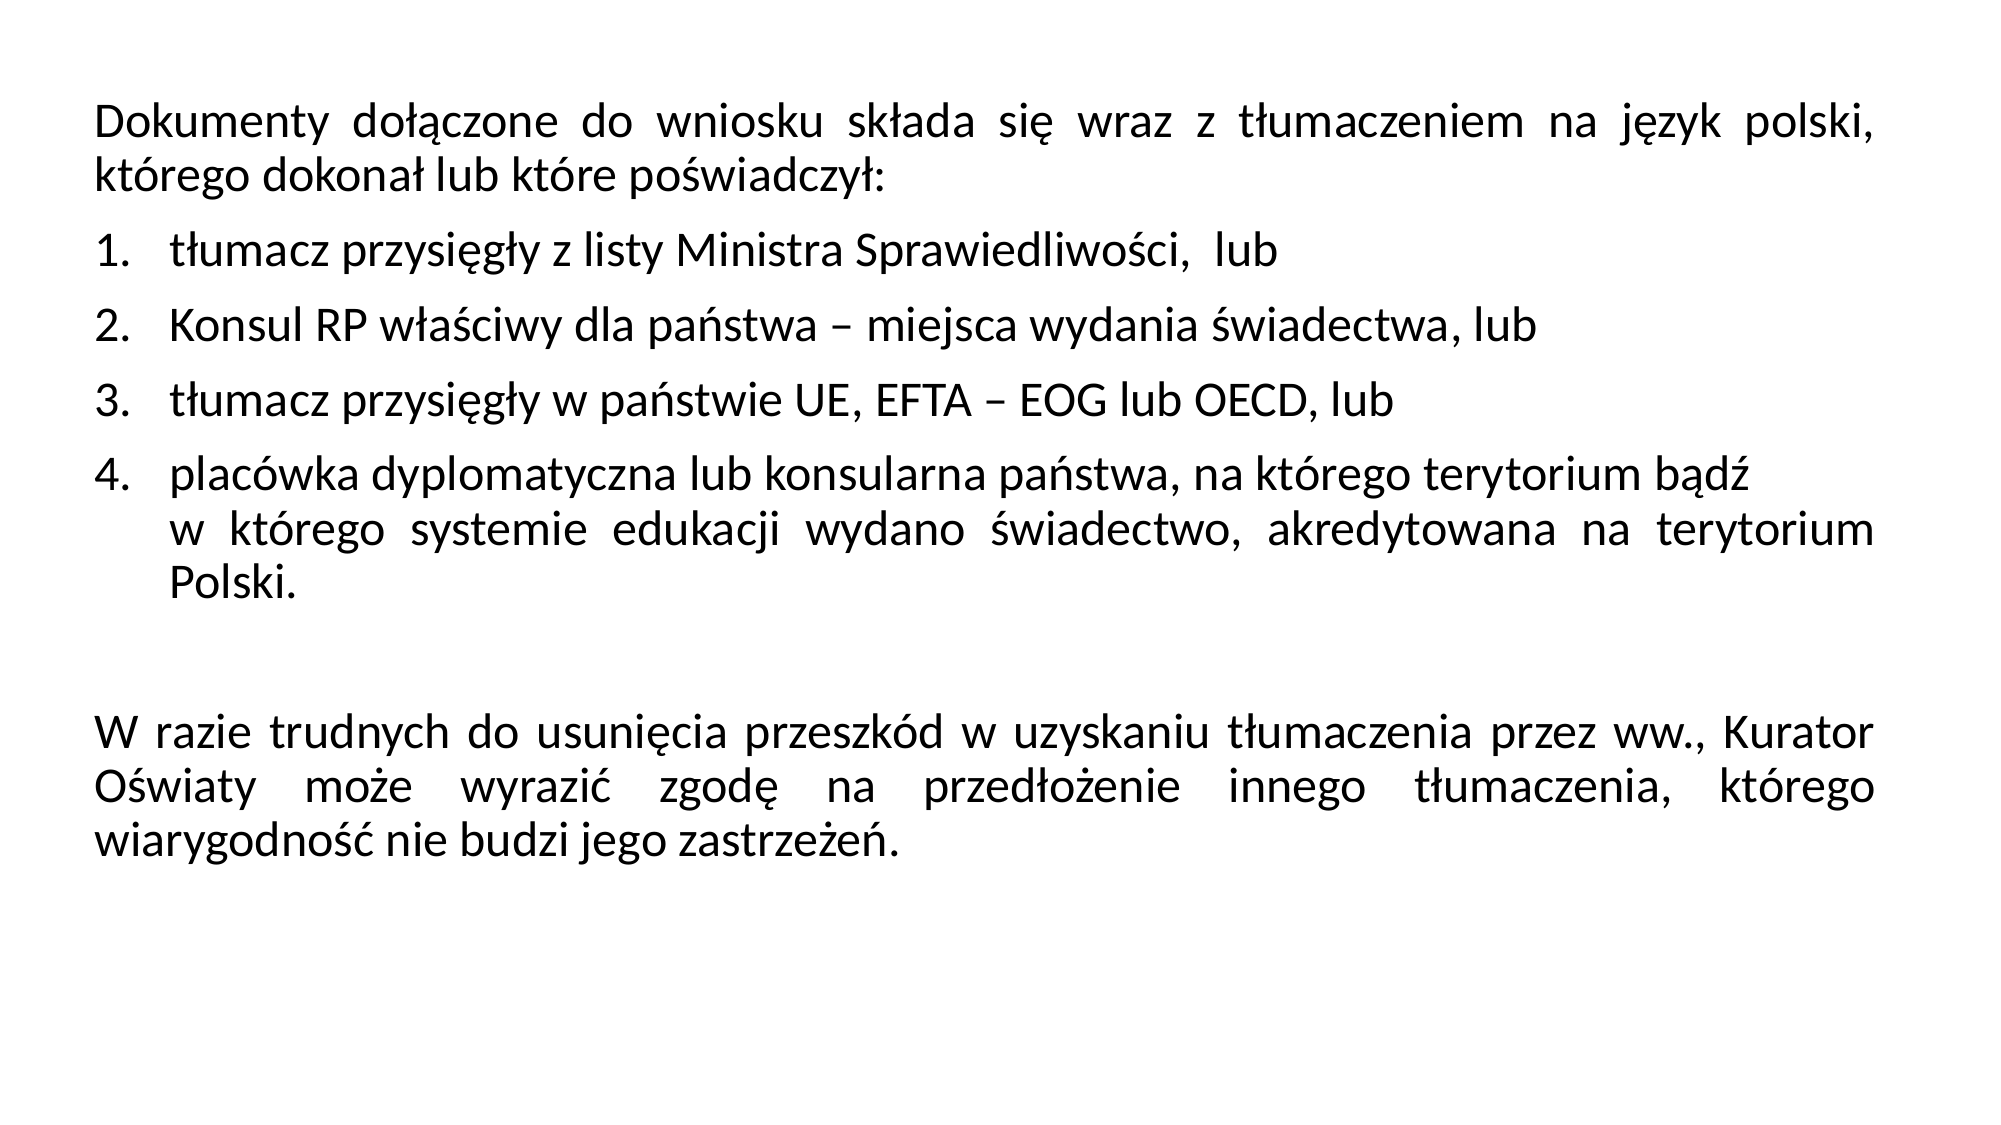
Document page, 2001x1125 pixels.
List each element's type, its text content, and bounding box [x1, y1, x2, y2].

list Dokumenty dołączone do wniosku składa się wraz z tłumaczeniem na język polski, którego dokonał lub które poświadczył: tłumacz przysięgły z listy Ministra Sprawiedliwości, lub Konsul RP właściwy dla państwa – miejsca wydania świadectwa, lub tłumacz przysięgły w państwie UE, EFTA – EOG lub OECD, lub placówka dyplomatyczna lub konsularna państwa, na którego terytorium bądź w którego systemie edukacji wydano świadectwo, akredytowana na terytorium Polski. W razie trudnych do usunięcia przeszkód w uzyskaniu tłumaczenia przez ww., Kurator Oświaty może wyrazić zgodę na przedłożenie innego tłumaczenia, którego wiarygodność nie budzi jego zastrzeżeń. [79, 86, 1892, 1014]
